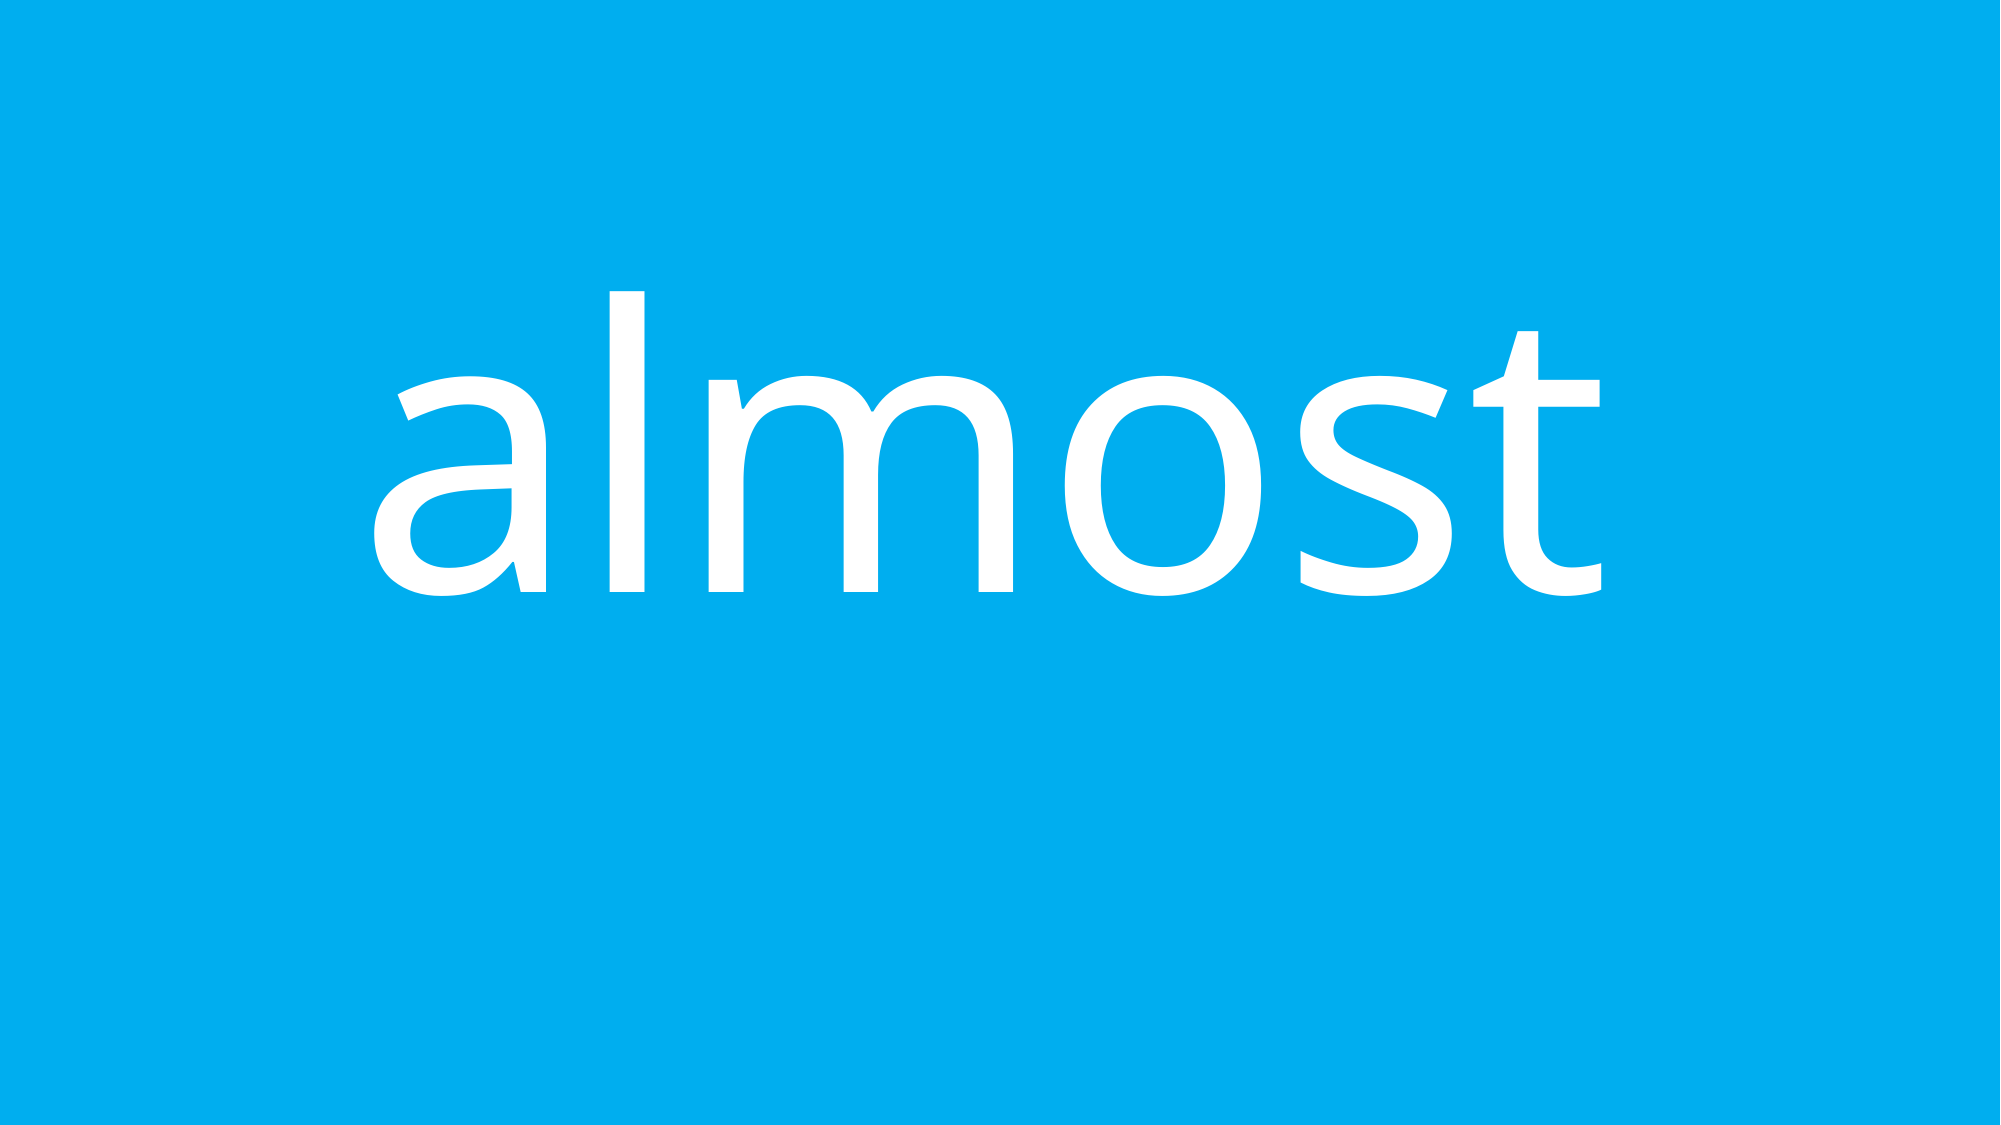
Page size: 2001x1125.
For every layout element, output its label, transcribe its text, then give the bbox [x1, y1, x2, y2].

title almost [98, 126, 1868, 677]
